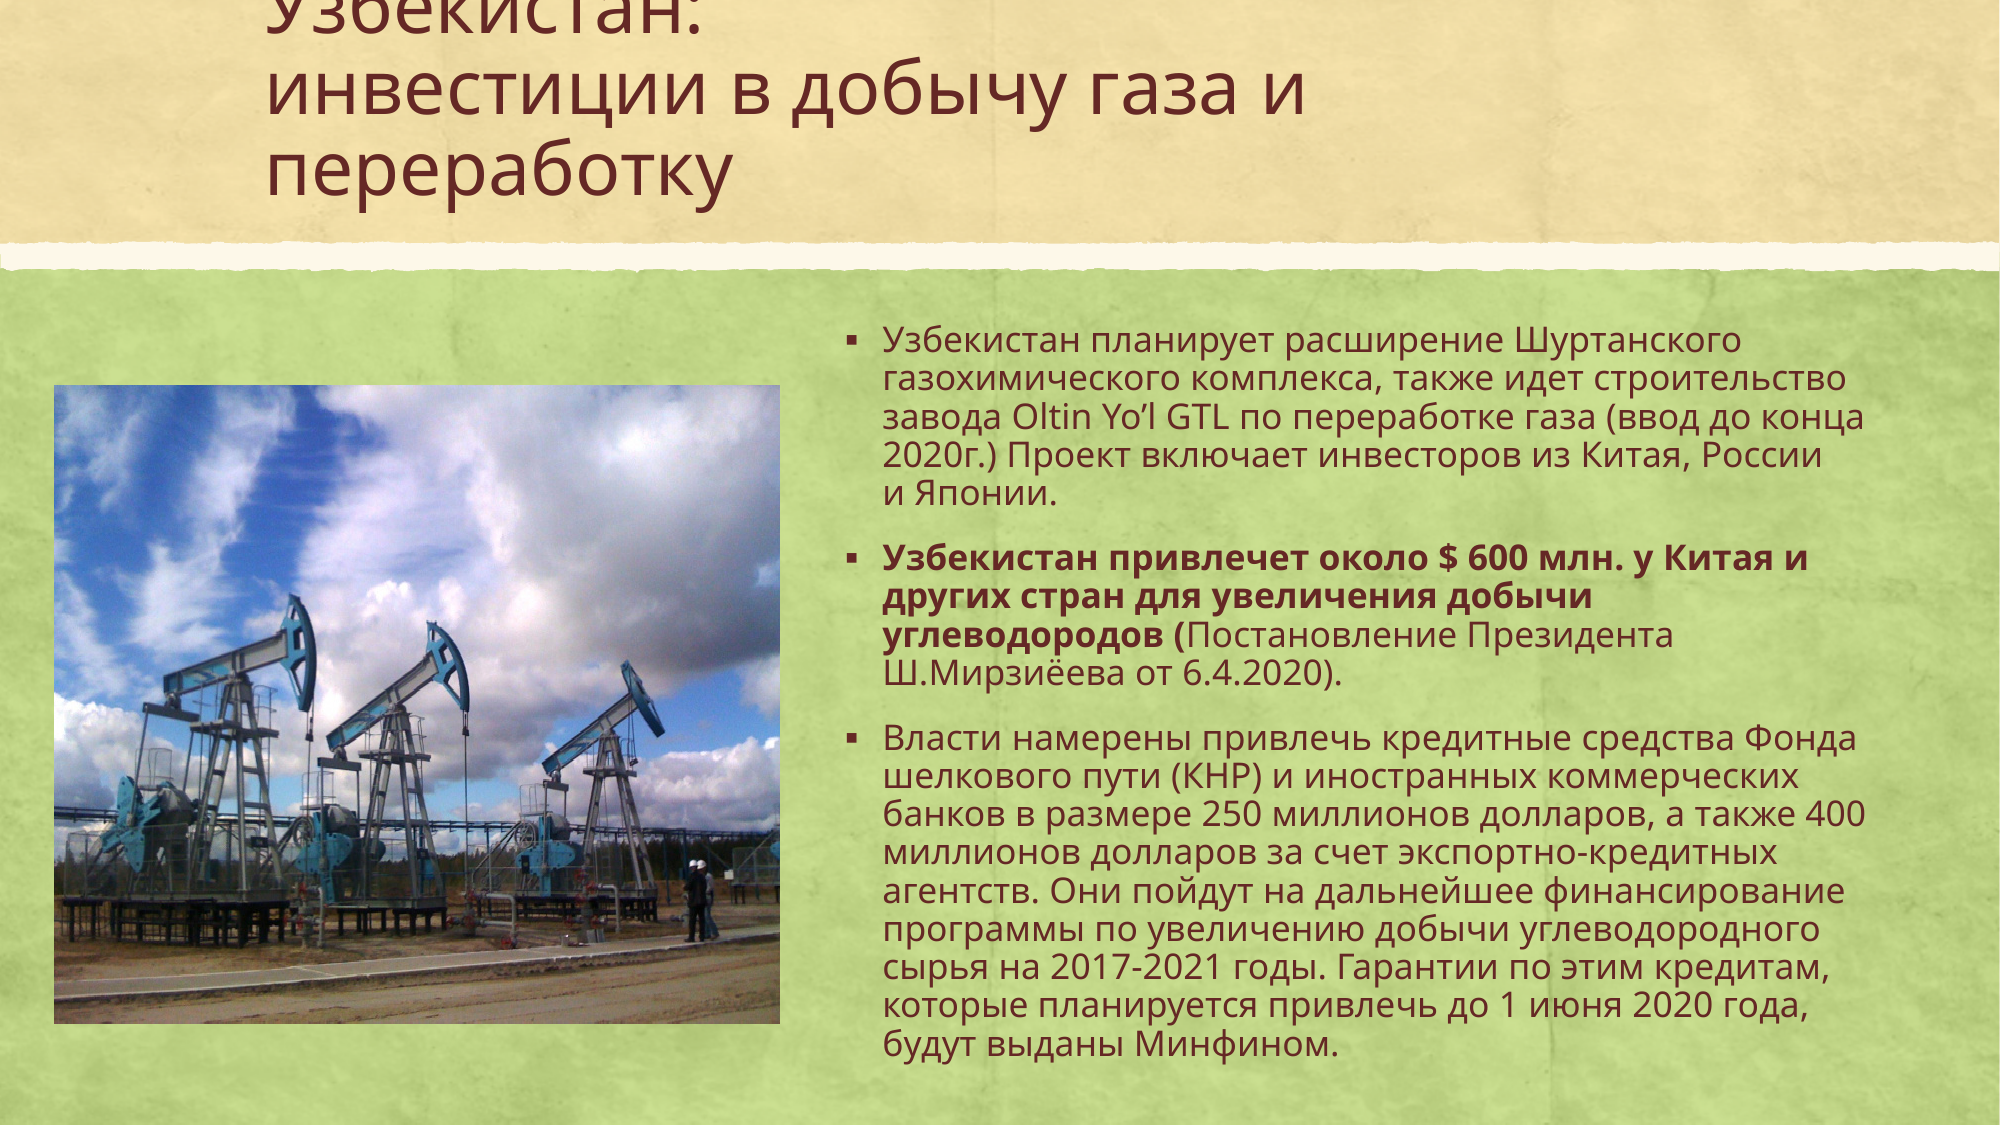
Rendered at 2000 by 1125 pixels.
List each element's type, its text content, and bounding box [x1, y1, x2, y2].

list Узбекистан планирует расширение Шуртанского газохимического комплекса, также идет строительство завода Oltin Yo’l GTL по переработке газа (ввод до конца 2020г.) Проект включает инвесторов из Китая, России и Японии. Узбекистан привлечет около $ 600 млн. у Китая и других стран для увеличения добычи углеводородов (Постановление Президента Ш.Мирзиёева от 6.4.2020). Власти намерены привлечь кредитные средства Фонда шелкового пути (КНР) и иностранных коммерческих банков в размере 250 миллионов долларов, а также 400 миллионов долларов за счет экспортно-кредитных агентств. Они пойдут на дальнейшее финансирование программы по увеличению добычи углеводородного сырья на 2017-2021 годы. Гарантии по этим кредитам, которые планируется привлечь до 1 июня 2020 года, будут выданы Минфином. [829, 314, 1886, 1094]
title Узбекистан: инвестиции в добычу газа и переработку [249, 31, 1750, 219]
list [54, 385, 780, 1024]
